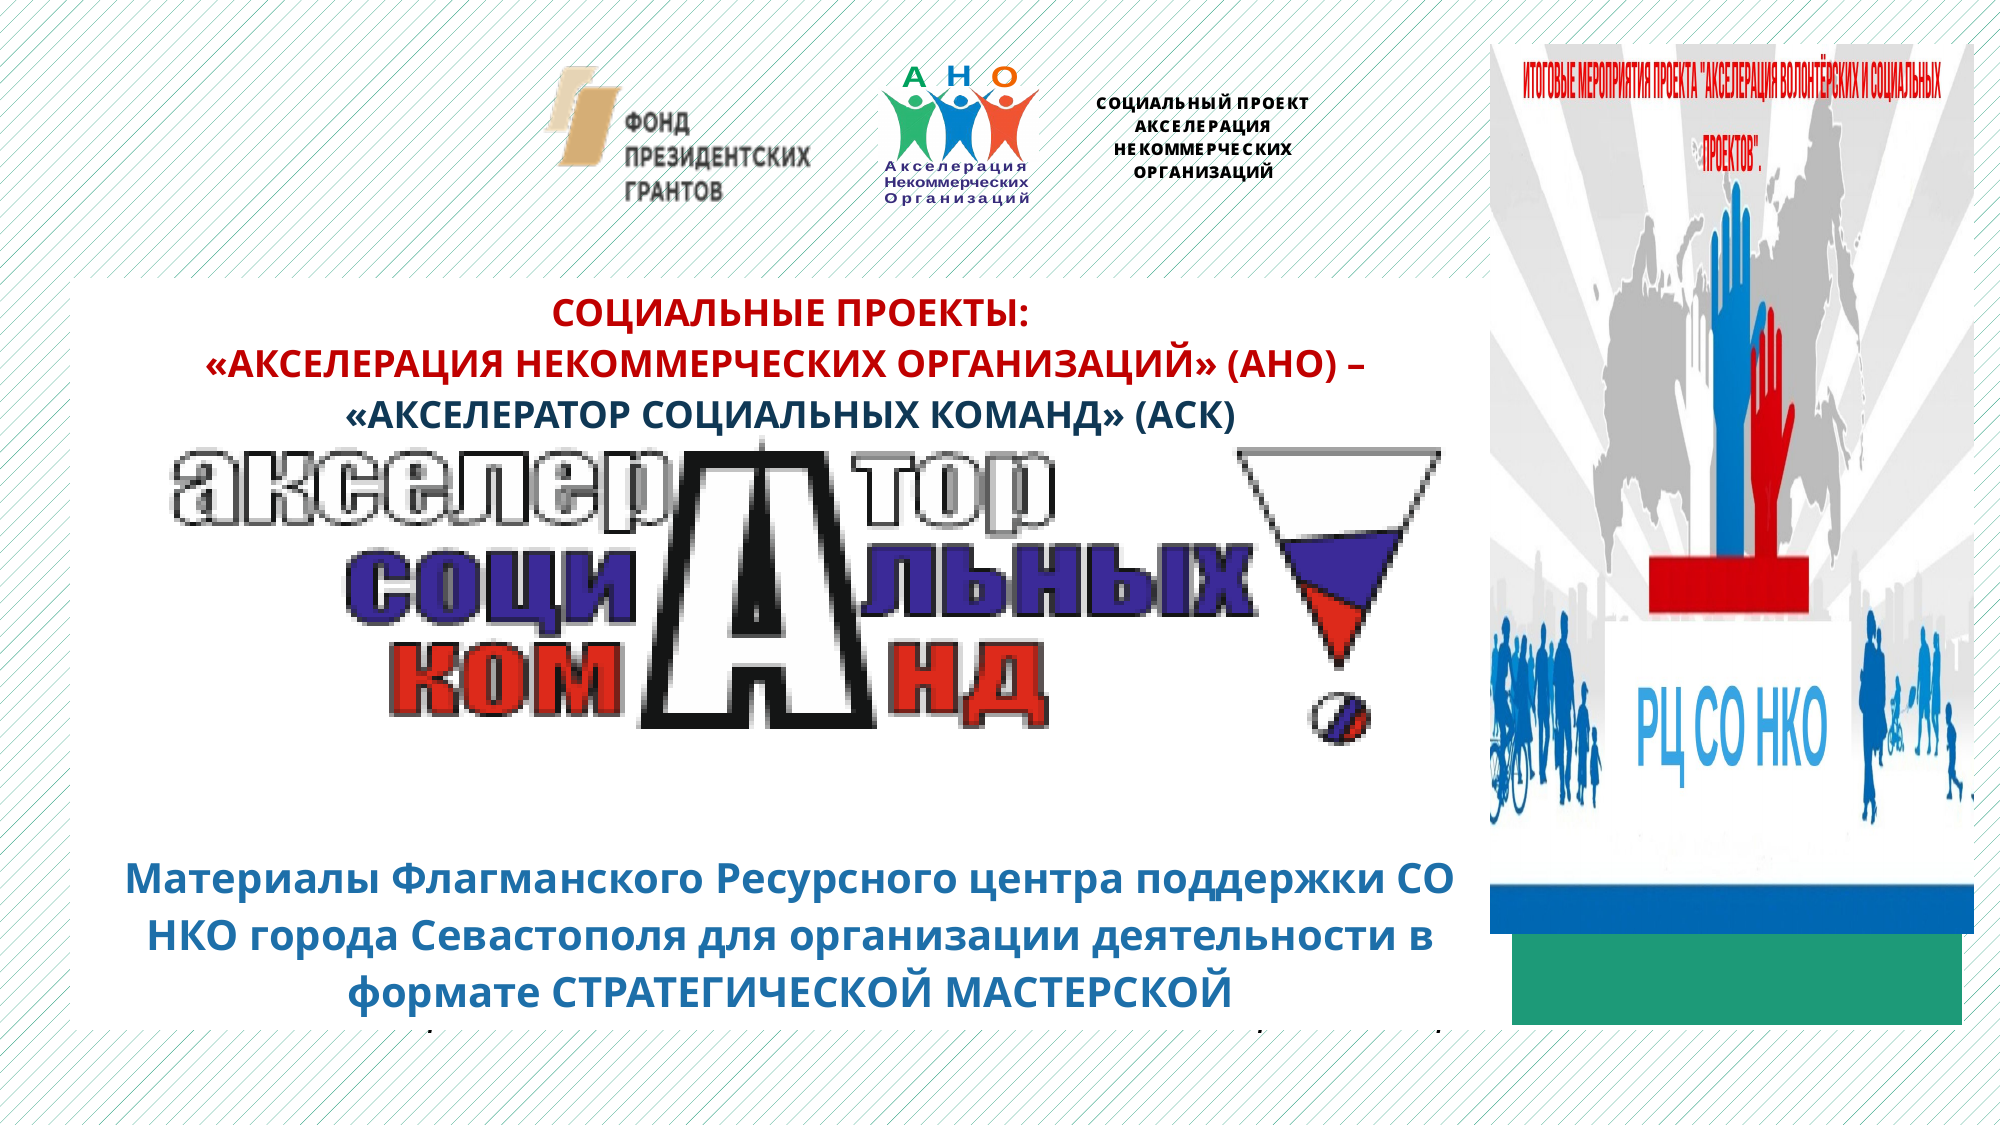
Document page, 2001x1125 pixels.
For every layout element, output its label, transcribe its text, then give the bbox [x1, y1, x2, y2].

subtitle город Севастополь октябрь – декабрь 2021 года [80, 934, 1974, 1081]
picture [164, 427, 1463, 759]
picture [502, 44, 1974, 934]
table_header СОЦИАЛЬНЫЕ ПРОЕКТЫ: «АКСЕЛЕРАЦИЯ НЕКОММЕРЧЕСКИХ ОРГАНИЗАЦИЙ» (АНО) – «АКСЕЛЕРАТОР СОЦИАЛЬНЫХ КОМАНД» (АСК) Материалы Флагманского Ресурсного центра поддержки СО НКО города Севастополя для организации деятельности в формате СТРАТЕГИЧЕСКОЙ МАСТЕРСКОЙ [71, 279, 1510, 1025]
table_header [1512, 934, 1962, 1025]
